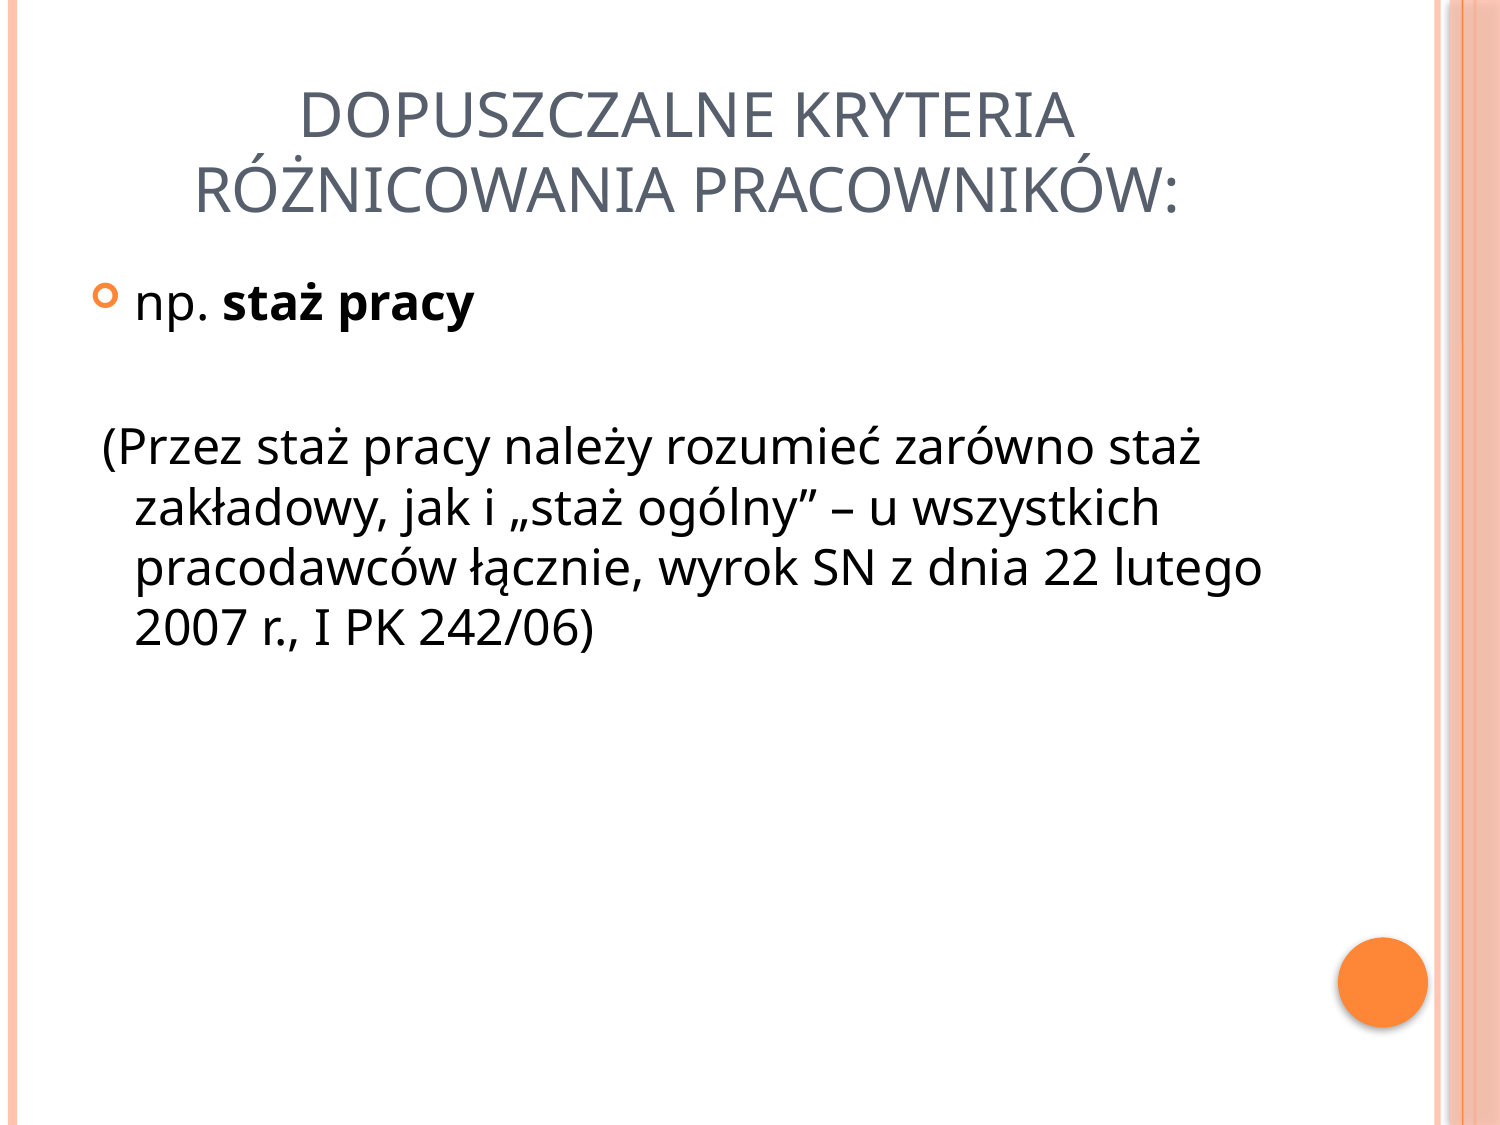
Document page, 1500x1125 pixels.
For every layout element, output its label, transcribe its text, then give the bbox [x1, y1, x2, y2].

list np. staż pracy (Przez staż pracy należy rozumieć zarówno staż zakładowy, jak i „staż ogólny” – u wszystkich pracodawców łącznie, wyrok SN z dnia 22 lutego 2007 r., I PK 242/06) [75, 262, 1300, 953]
title Dopuszczalne kryteria różnicowania pracowników: [75, 45, 1300, 233]
